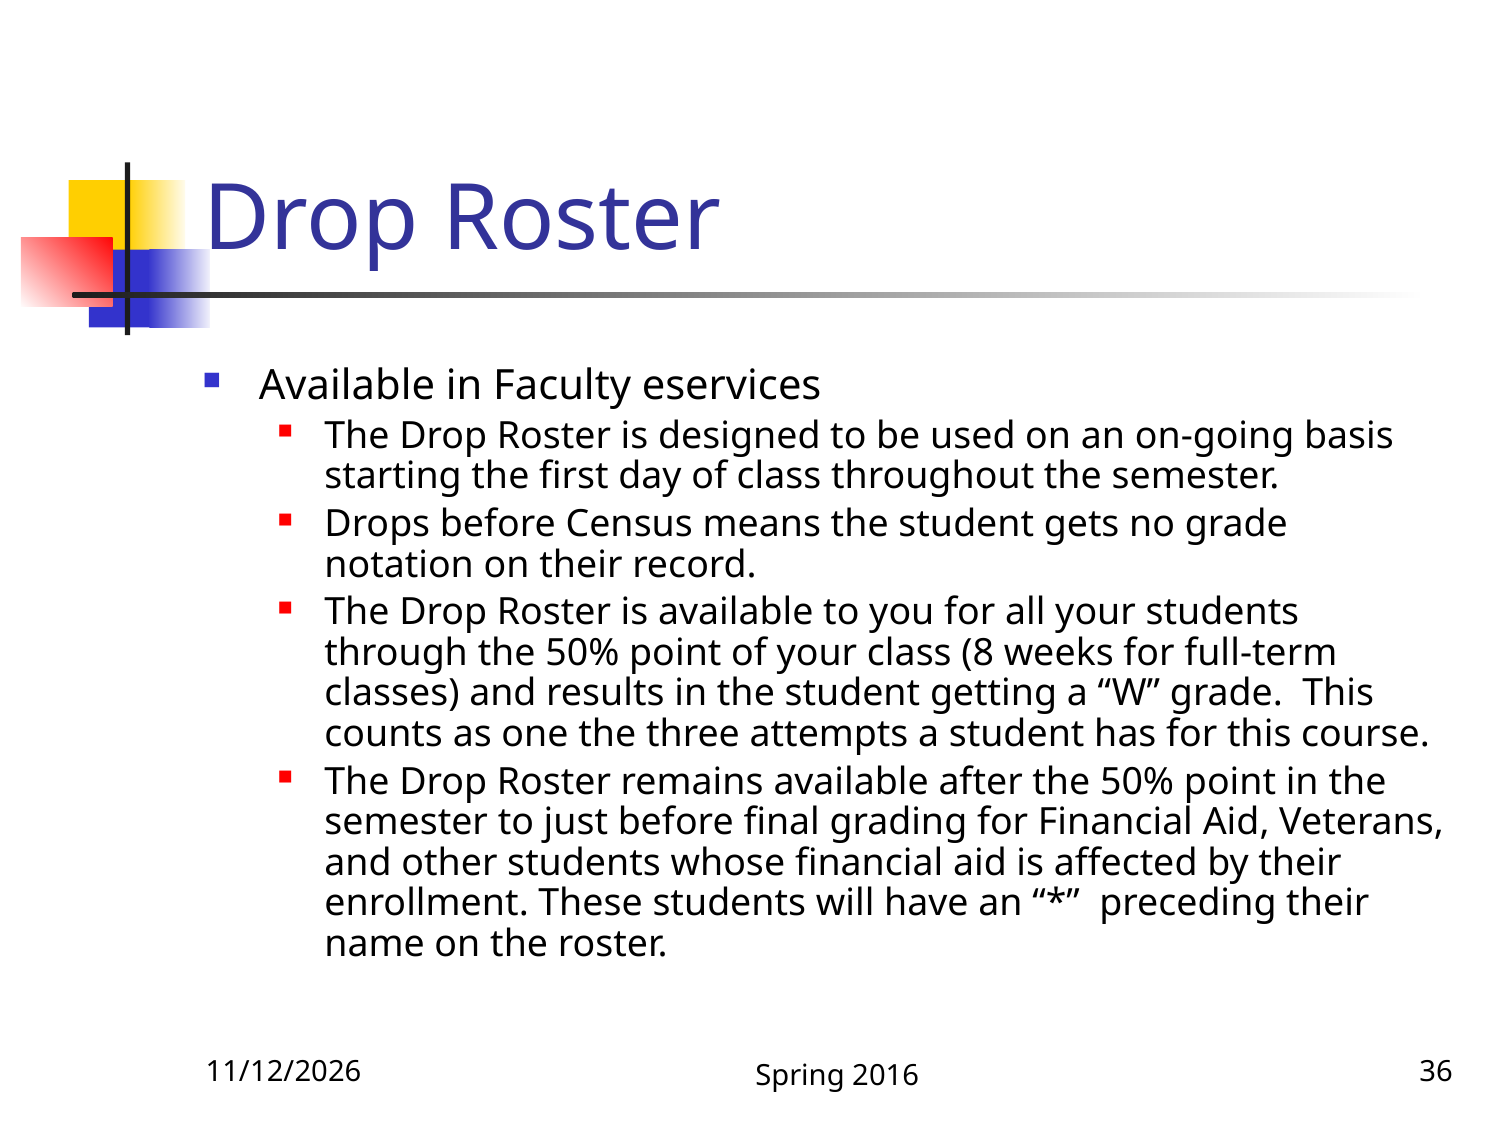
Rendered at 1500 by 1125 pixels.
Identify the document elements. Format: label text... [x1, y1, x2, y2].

title Drop Roster [188, 34, 1468, 276]
footer Spring 2016 [599, 1045, 1076, 1100]
list Available in Faculty eservices The Drop Roster is designed to be used on an on-going basis starting the first day of class throughout the semester. Drops before Census means the student gets no grade notation on their record. The Drop Roster is available to you for all your students through the 50% point of your class (8 weeks for full-term classes) and results in the student getting a “W” grade. This counts as one the three attempts a student has for this course. The Drop Roster remains available after the 50% point in the semester to just before final grading for Financial Aid, Veterans, and other students whose financial aid is affected by their enrollment. These students will have an “*” preceding their name on the roster. [187, 287, 1463, 1045]
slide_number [190, 1045, 504, 1100]
slide_number 36 [1154, 1023, 1468, 1100]
